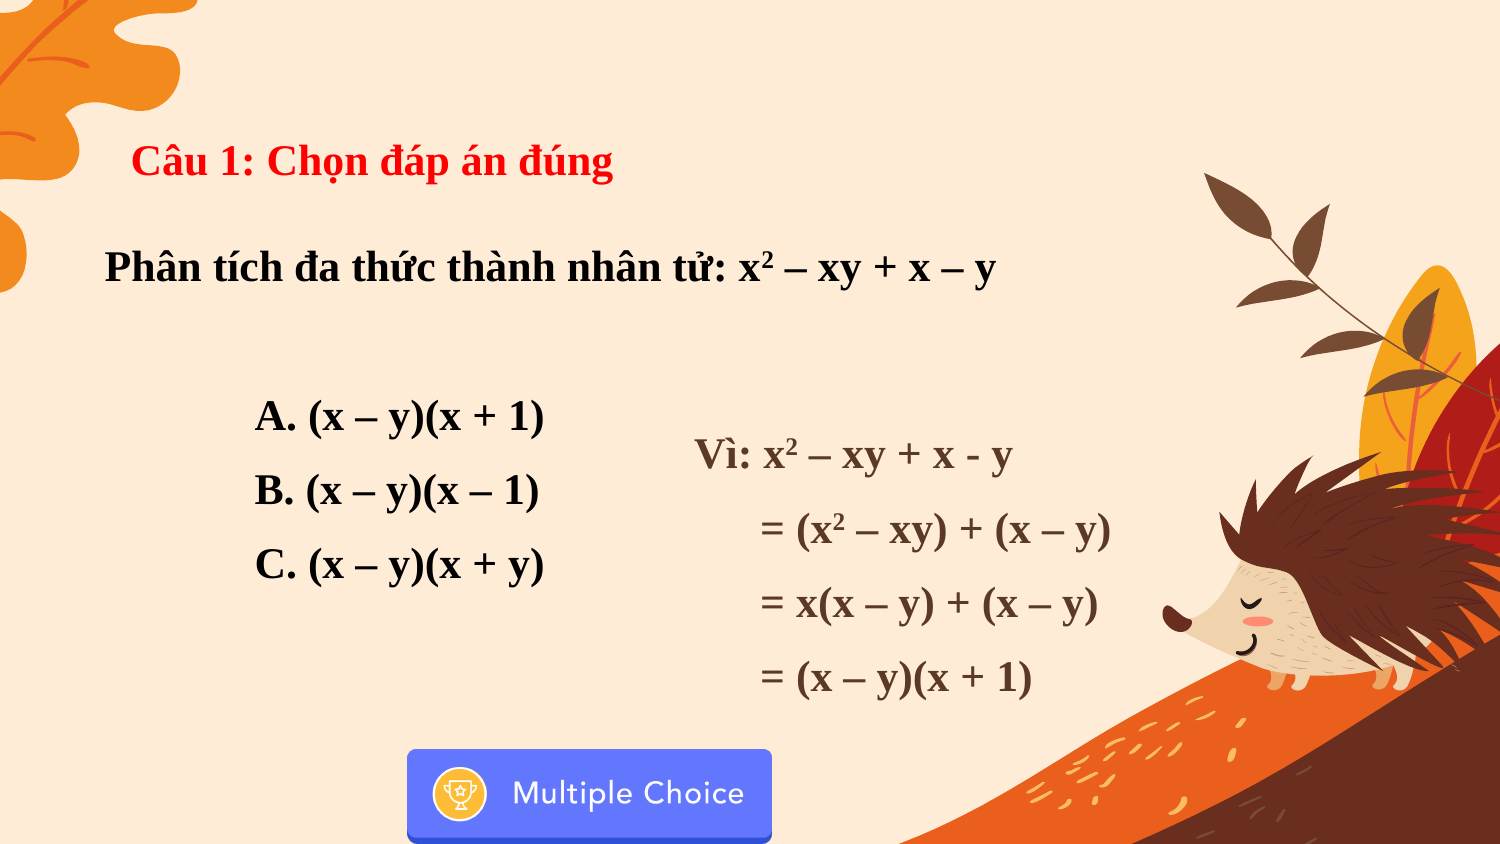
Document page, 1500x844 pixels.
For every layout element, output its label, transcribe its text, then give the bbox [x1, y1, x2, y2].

text_box Câu 1: Chọn đáp án đúng [115, 124, 846, 192]
text_box Vì: x2 – xy + x - y = (x2 – xy) + (x – y) = x(x – y) + (x – y) = (x – y)(x + 1) [679, 417, 1163, 709]
text_box Phân tích đa thức thành nhân tử: x2 – xy + x – y A. (x – y)(x + 1) B. (x – y)(x – 1) C. (x – y)(x + y) [89, 230, 1089, 595]
picture [406, 749, 772, 844]
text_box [1162, 451, 1500, 691]
